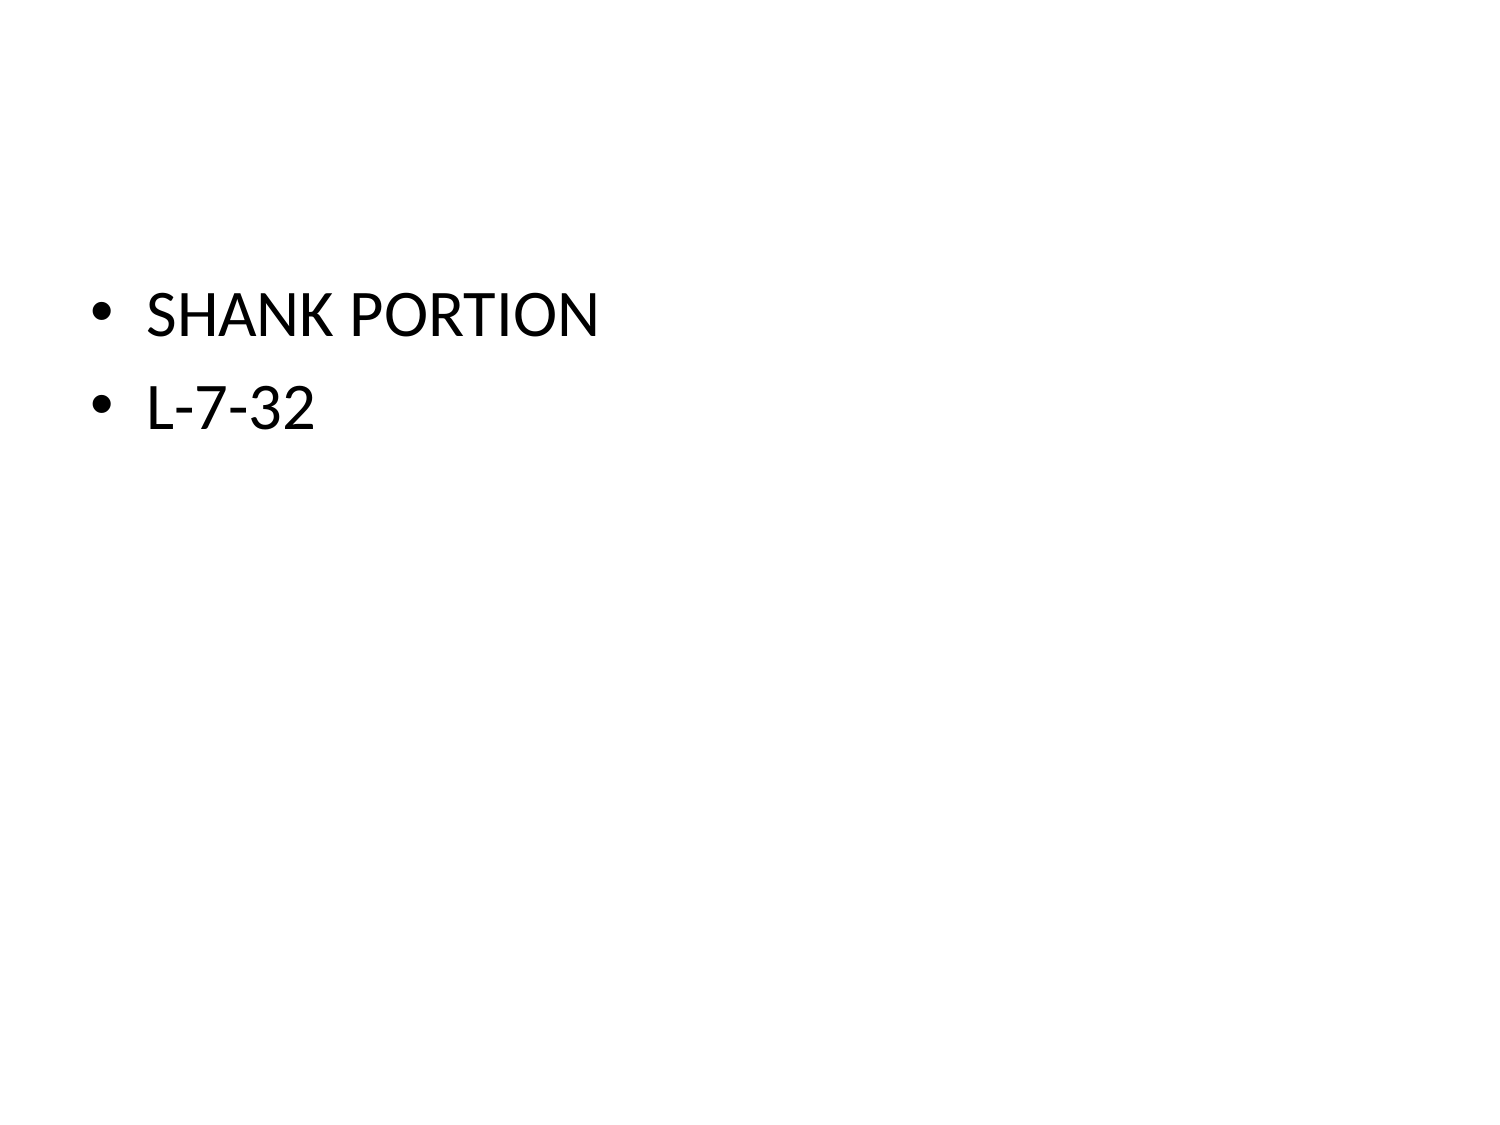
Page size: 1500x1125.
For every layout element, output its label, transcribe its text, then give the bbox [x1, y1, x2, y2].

list SHANK PORTION L-7-32 [75, 262, 1425, 1005]
